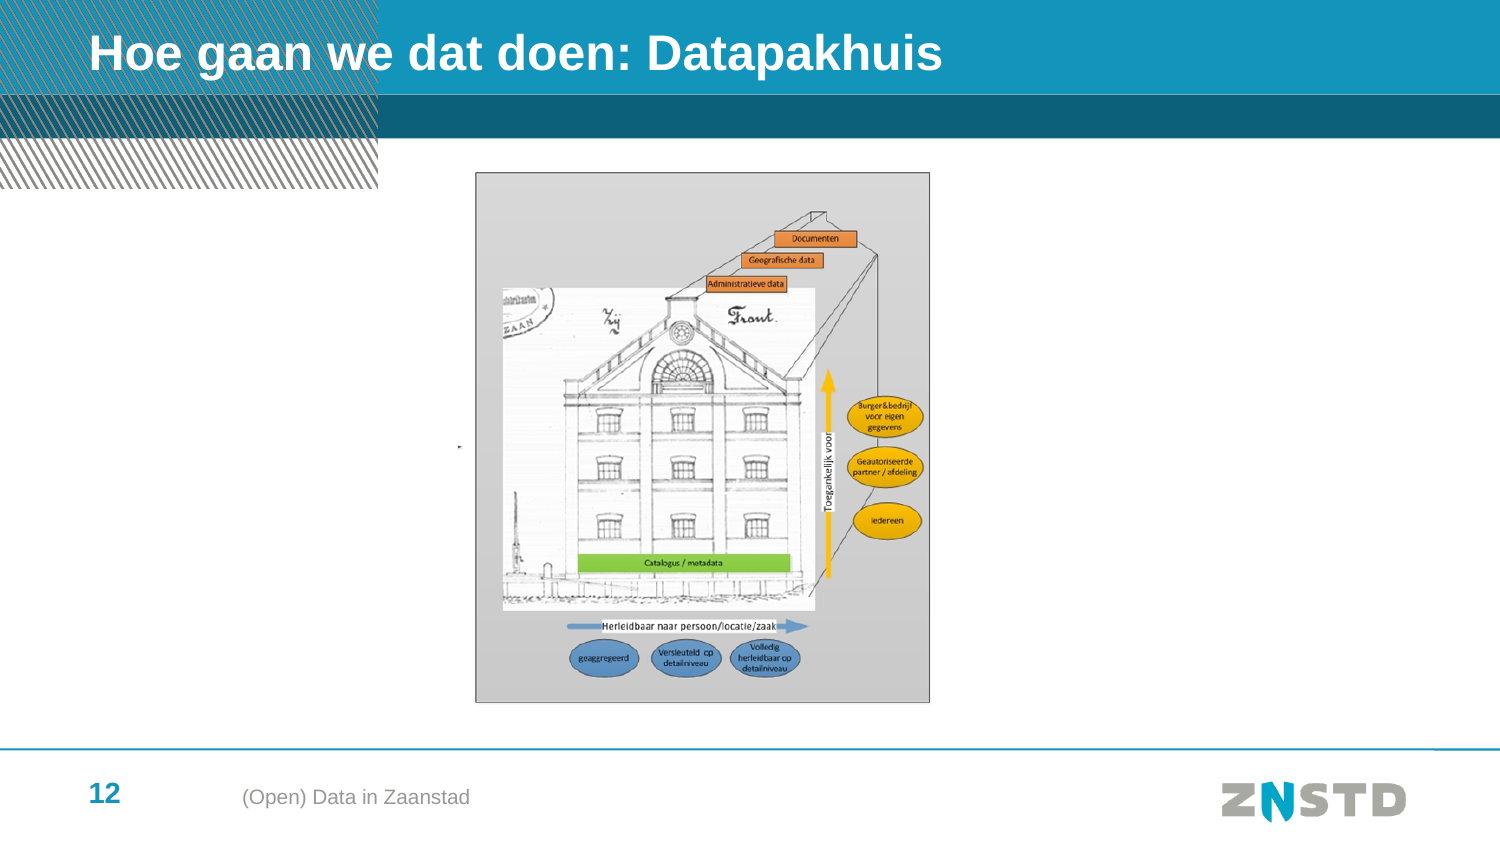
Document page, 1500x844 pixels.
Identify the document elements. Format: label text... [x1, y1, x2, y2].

picture [1221, 781, 1406, 823]
picture [457, 149, 931, 710]
picture [0, 0, 378, 189]
slide_number 12 [88, 774, 172, 831]
footer (Open) Data in Zaanstad [242, 783, 736, 840]
title Hoe gaan we dat doen: Datapakhuis [88, 20, 1317, 92]
